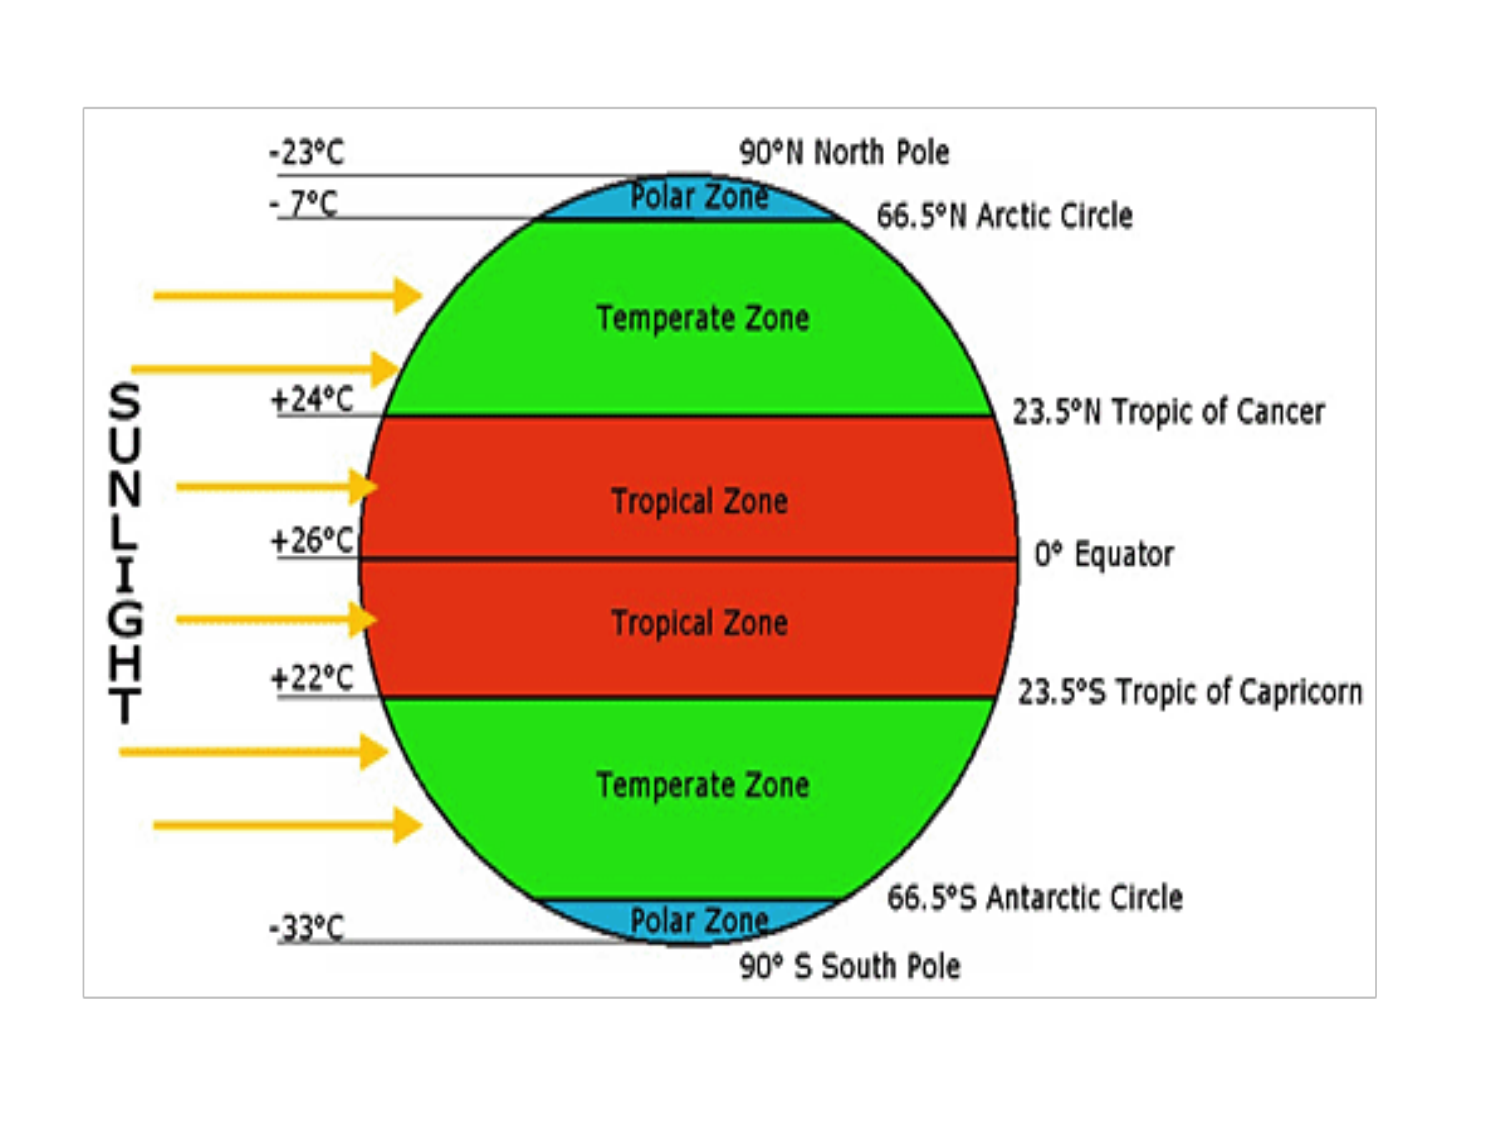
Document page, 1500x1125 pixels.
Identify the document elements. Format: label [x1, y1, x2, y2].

list [0, 0, 1500, 1109]
